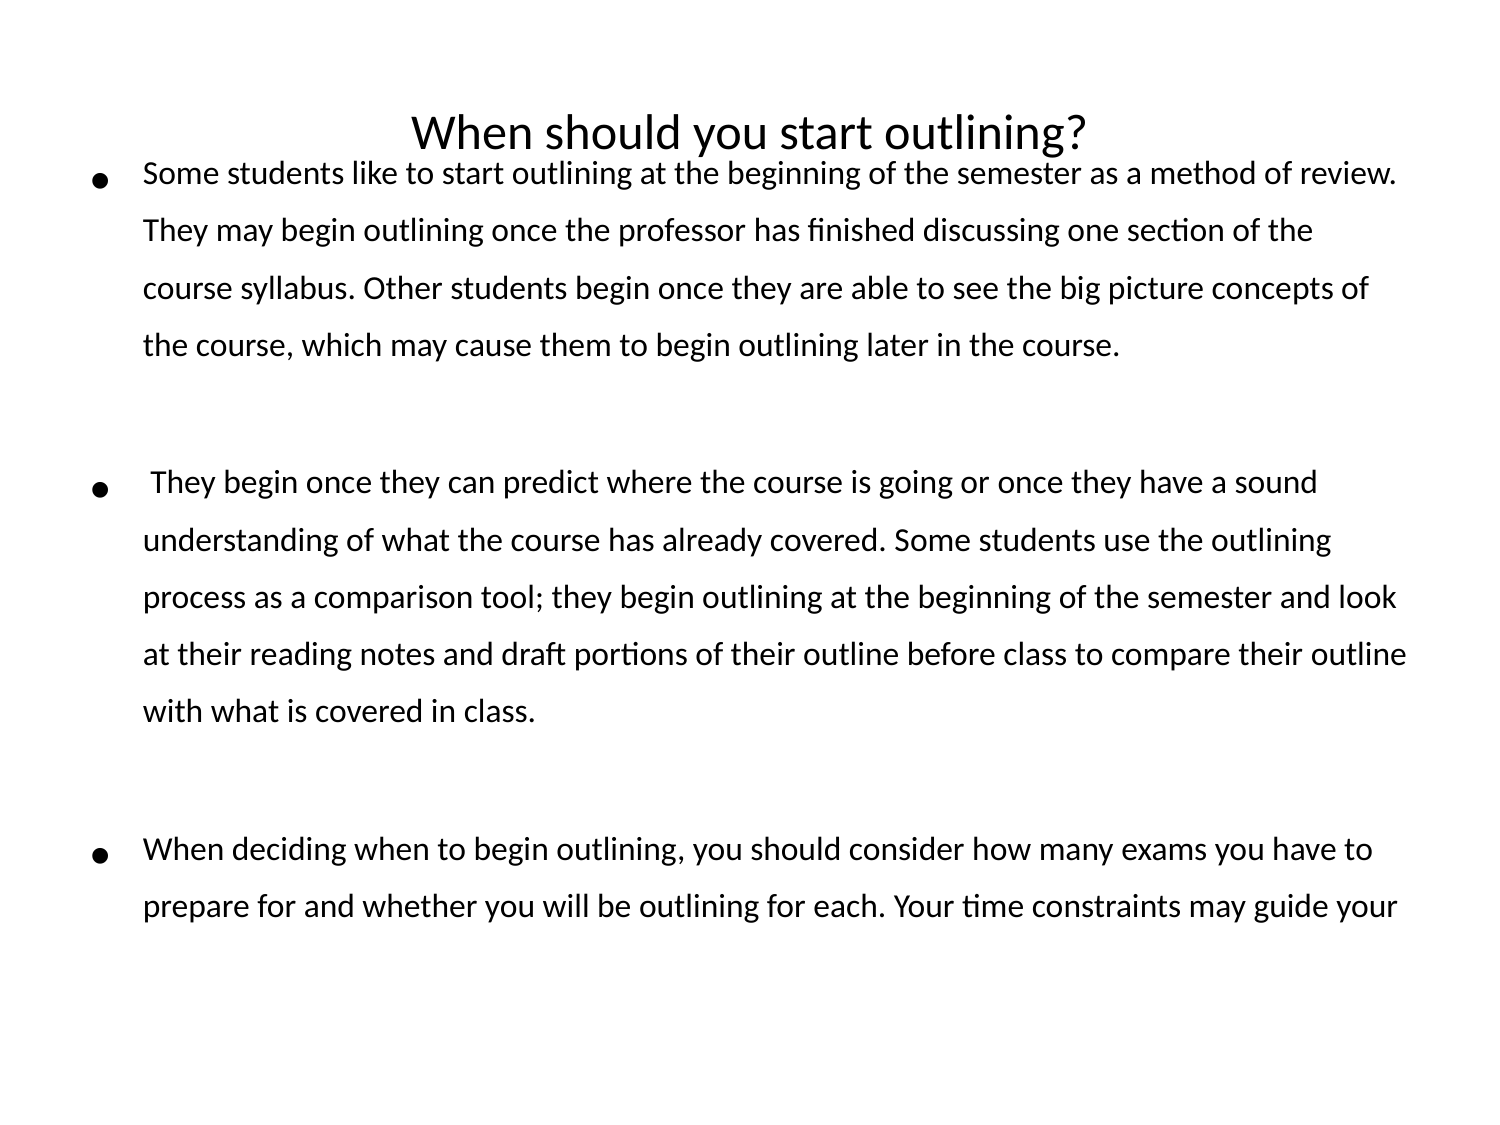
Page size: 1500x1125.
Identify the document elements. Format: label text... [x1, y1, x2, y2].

list Some students like to start outlining at the beginning of the semester as a method of review. They may begin outlining once the professor has finished discussing one section of the course syllabus. Other students begin once they are able to see the big picture concepts of the course, which may cause them to begin outlining later in the course. They begin once they can predict where the course is going or once they have a sound understanding of what the course has already covered. Some students use the outlining process as a comparison tool; they begin outlining at the beginning of the semester and look at their reading notes and draft portions of their outline before class to compare their outline with what is covered in class. When deciding when to begin outlining, you should consider how many exams you have to prepare for and whether you will be outlining for each. Your time constraints may guide your [75, 143, 1425, 1005]
title When should you start outlining? [75, 92, 1425, 143]
